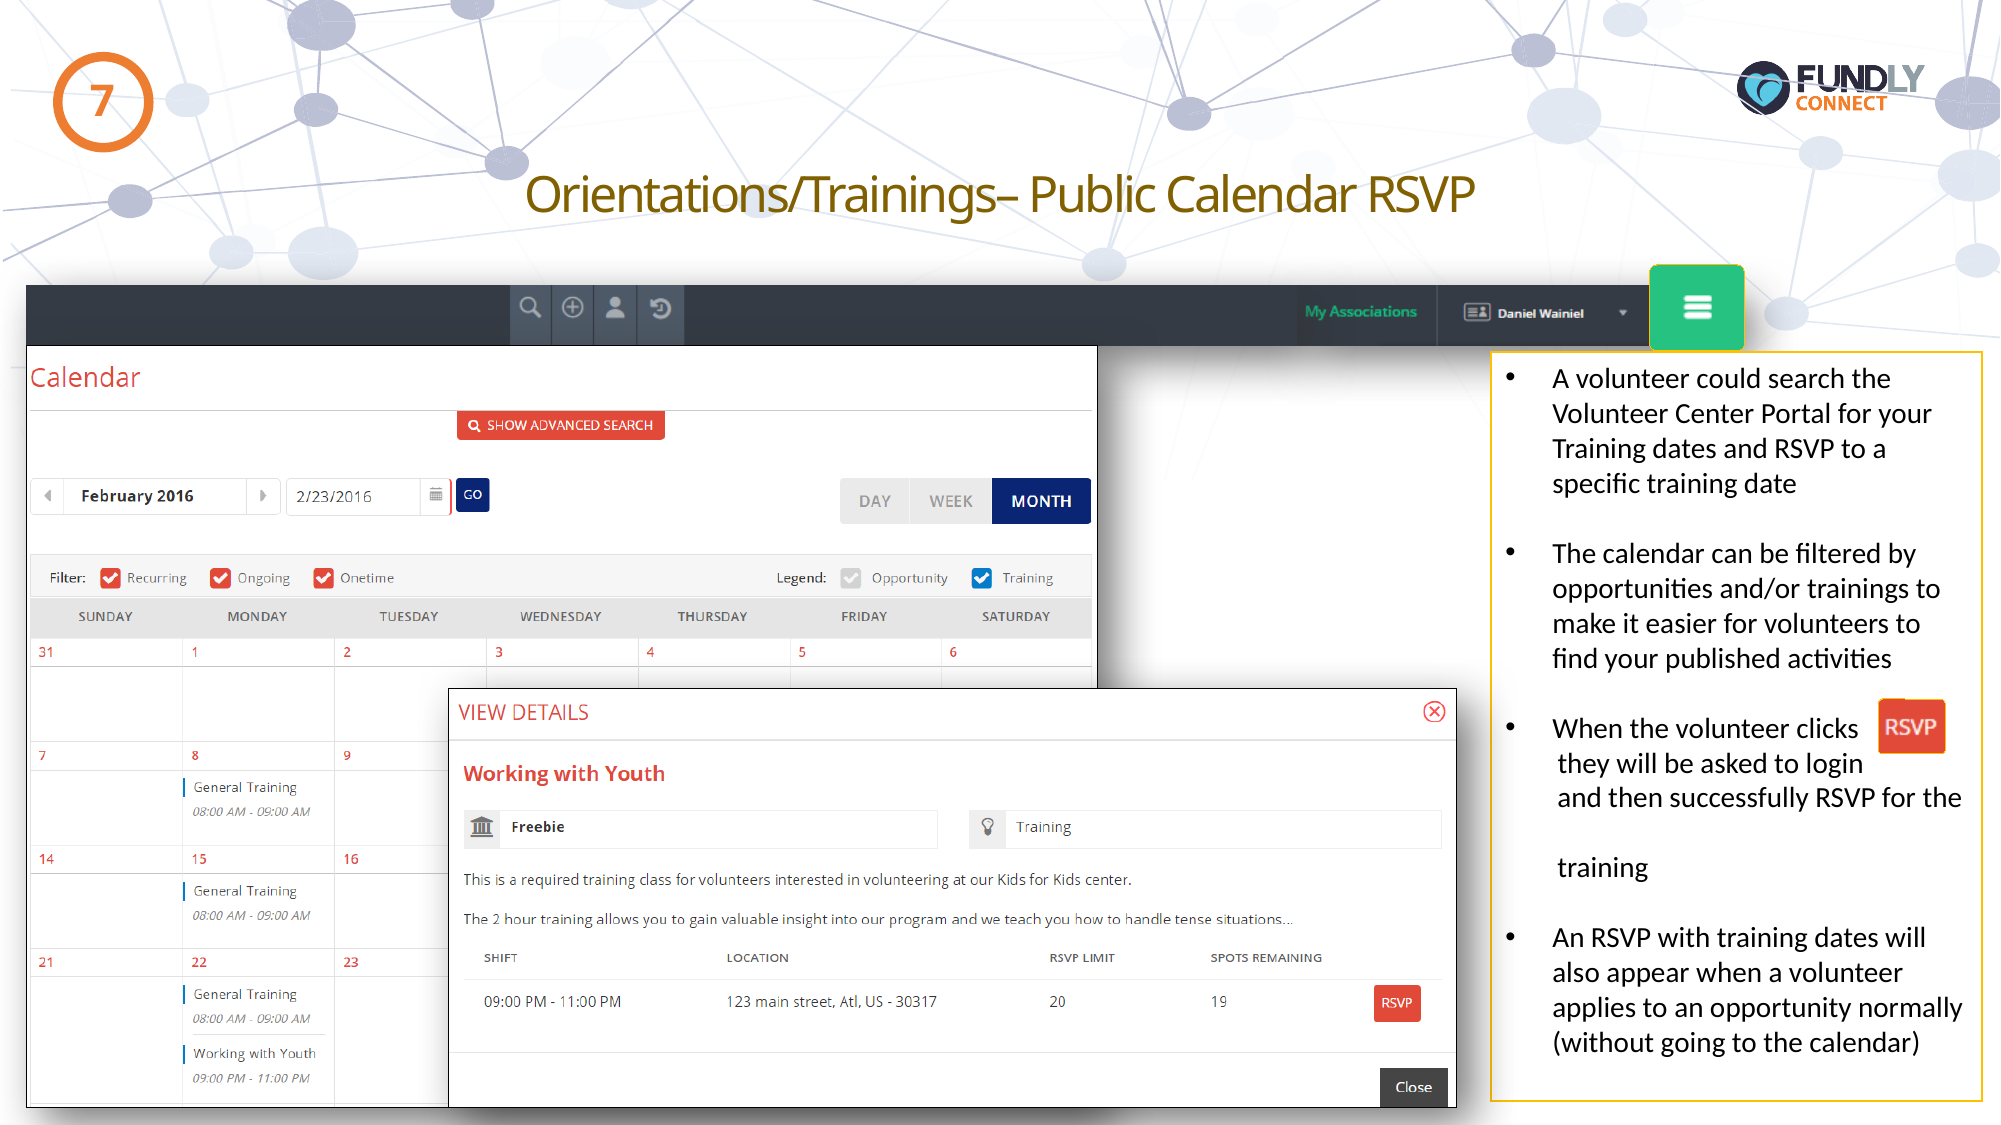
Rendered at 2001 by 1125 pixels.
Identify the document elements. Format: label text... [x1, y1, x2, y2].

text_box A volunteer could search the Volunteer Center Portal for your Training dates and RSVP to a specific training date The calendar can be filtered by opportunities and/or trainings to make it easier for volunteers to find your published activities When the volunteer clicks they will be asked to login and then successfully RSVP for the training An RSVP with training dates will also appear when a volunteer applies to an opportunity normally (without going to the calendar) [1506, 847, 1983, 1102]
picture [0, 0, 2000, 1108]
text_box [52, 51, 154, 153]
